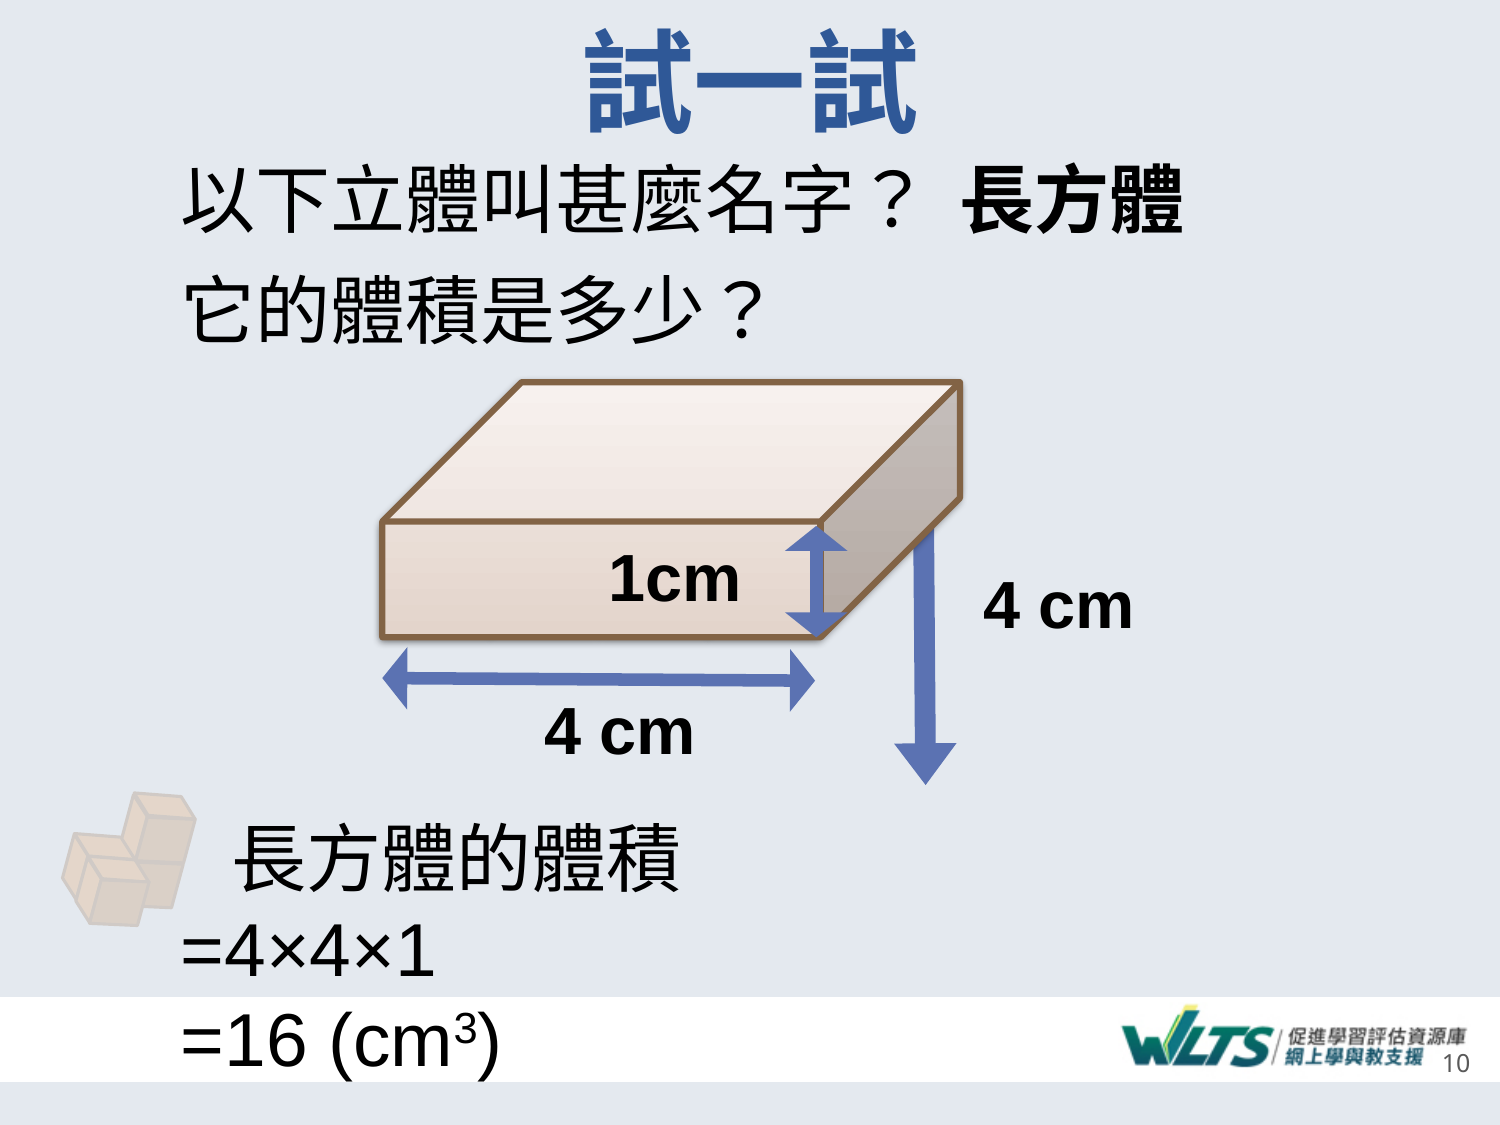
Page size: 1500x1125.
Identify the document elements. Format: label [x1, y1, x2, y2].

text_box [382, 381, 961, 634]
text_box [382, 677, 816, 800]
text_box [0, 0, 1500, 1125]
text_box [818, 554, 1175, 674]
text_box [552, 525, 817, 668]
